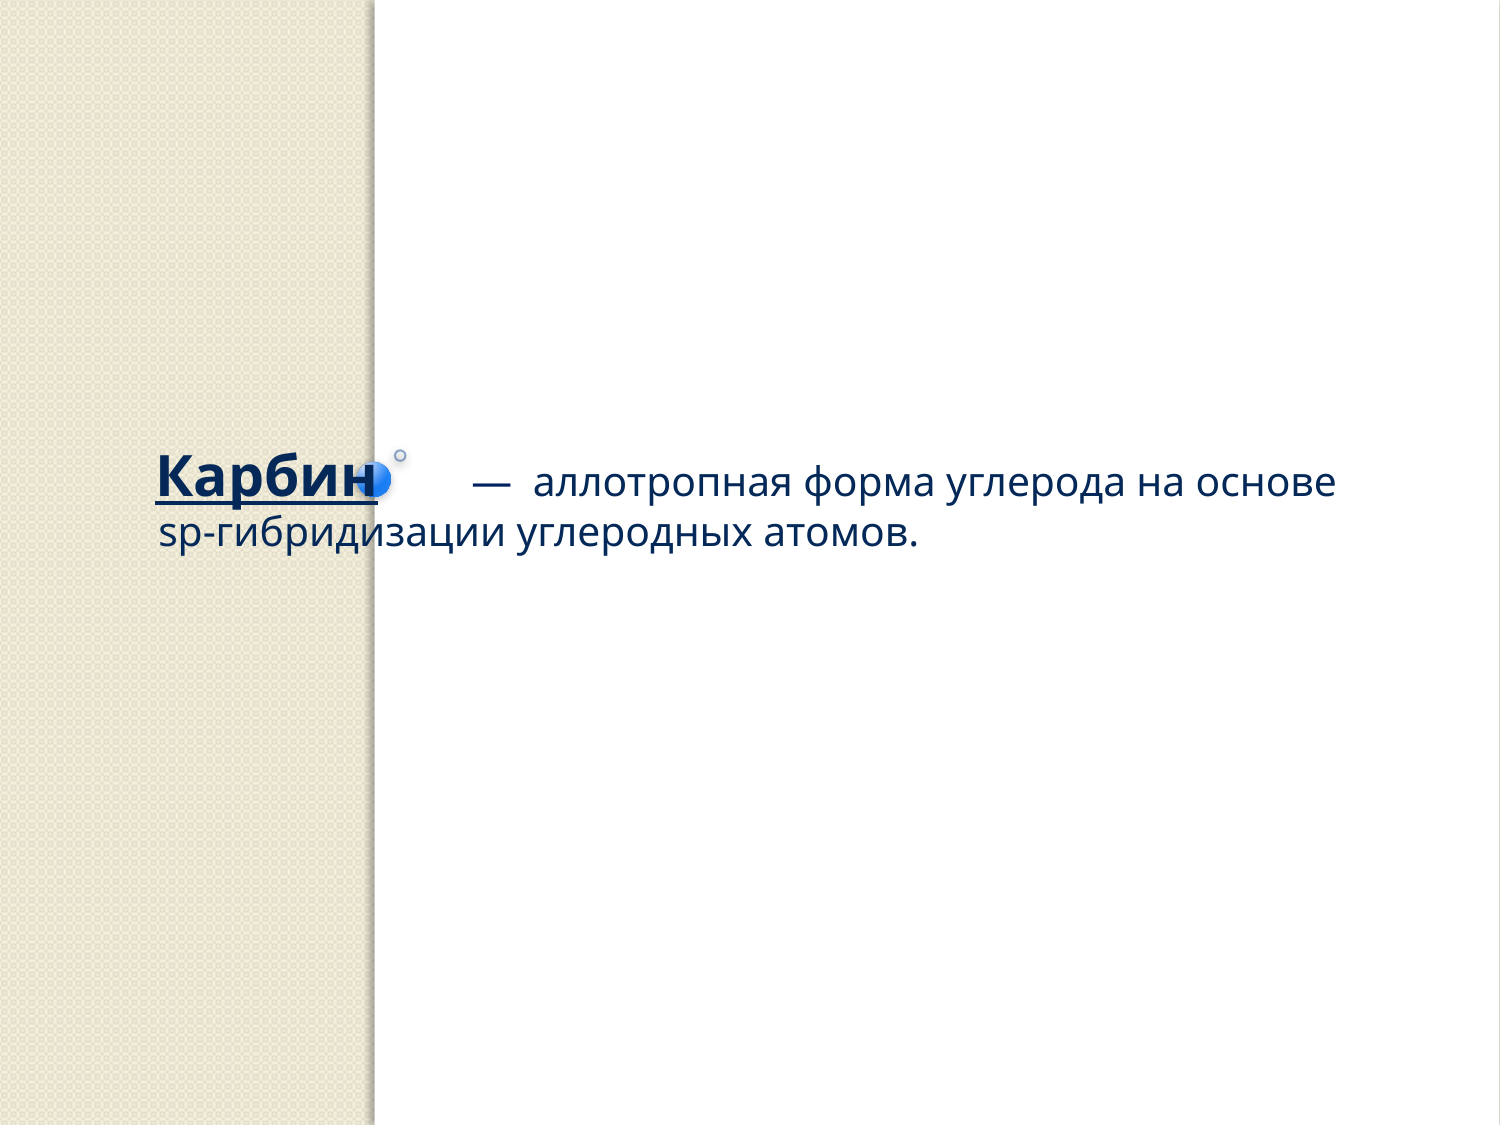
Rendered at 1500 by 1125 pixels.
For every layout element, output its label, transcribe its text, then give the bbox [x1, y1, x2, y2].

list Карбин — аллотропная форма углерода на основе sp-гибридизации углеродных атомов. [140, 439, 1466, 563]
